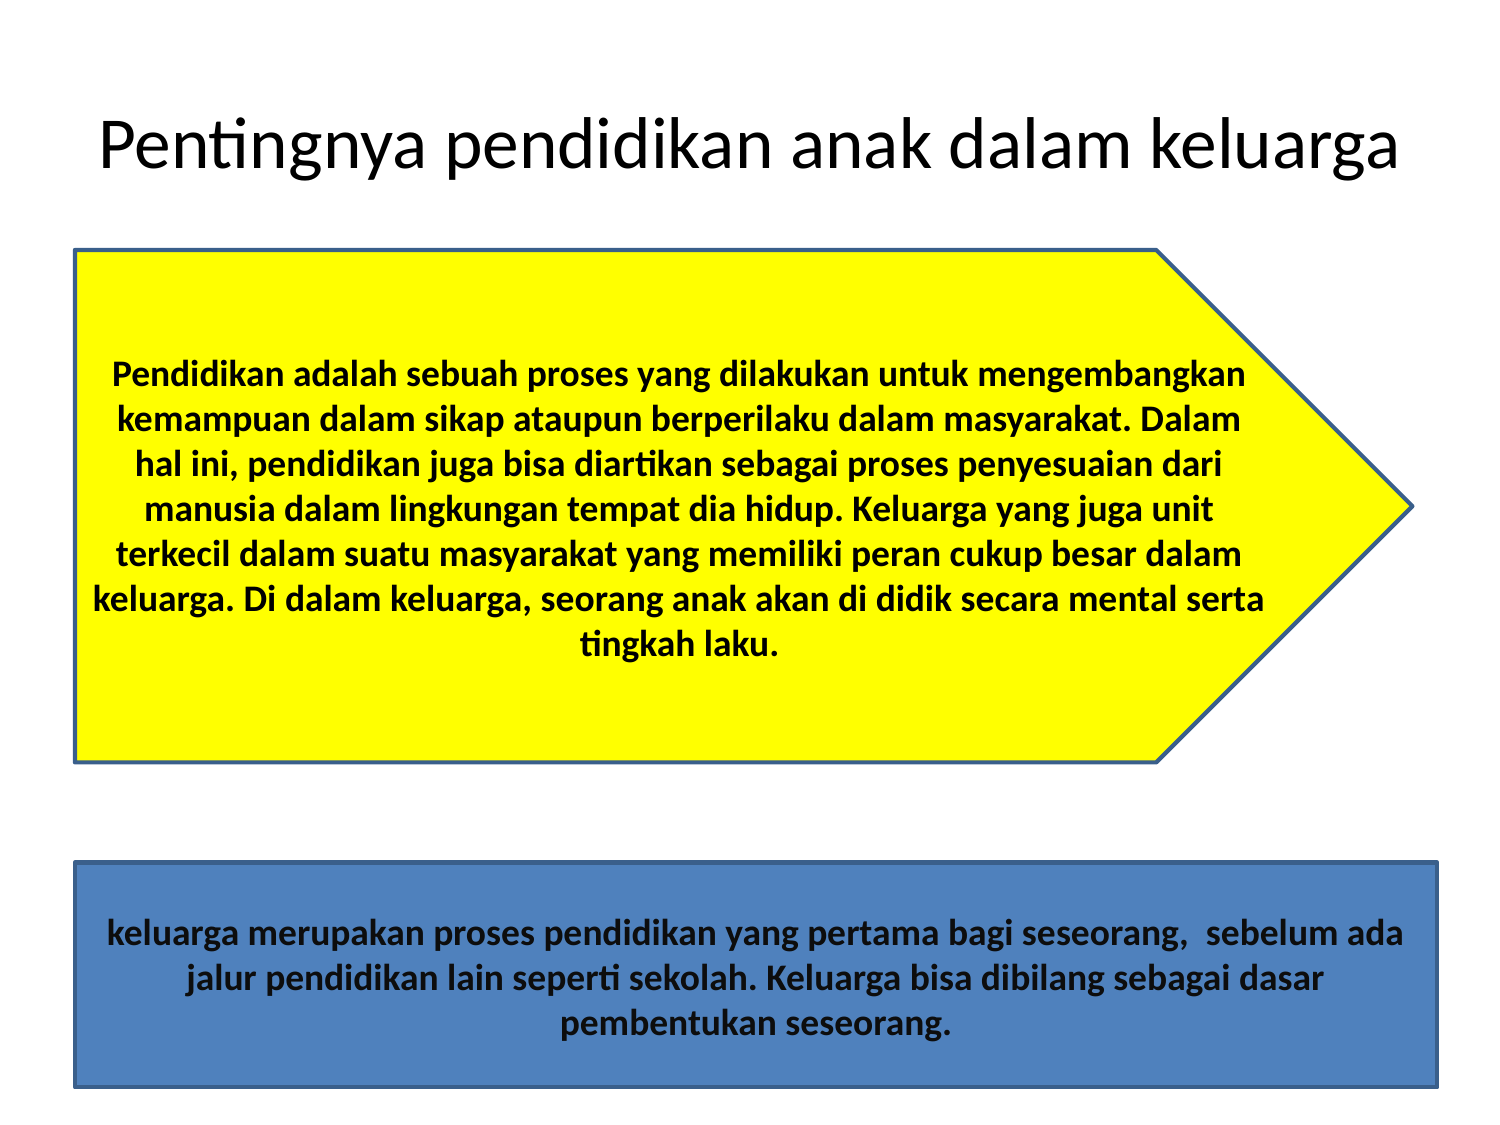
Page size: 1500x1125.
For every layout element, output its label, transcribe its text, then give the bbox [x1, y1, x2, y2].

title Pentingnya pendidikan anak dalam keluarga [75, 45, 1425, 233]
text_box Pendidikan adalah sebuah proses yang dilakukan untuk mengembangkan kemampuan dalam sikap ataupun berperilaku dalam masyarakat. Dalam hal ini, pendidikan juga bisa diartikan sebagai proses penyesuaian dari manusia dalam lingkungan tempat dia hidup. Keluarga yang juga unit terkecil dalam suatu masyarakat yang memiliki peran cukup besar dalam keluarga. Di dalam keluarga, seorang anak akan di didik secara mental serta tingkah laku. [72, 247, 1415, 765]
text_box keluarga merupakan proses pendidikan yang pertama bagi seseorang, sebelum ada jalur pendidikan lain seperti sekolah. Keluarga bisa dibilang sebagai dasar pembentukan seseorang. [73, 860, 1439, 1089]
